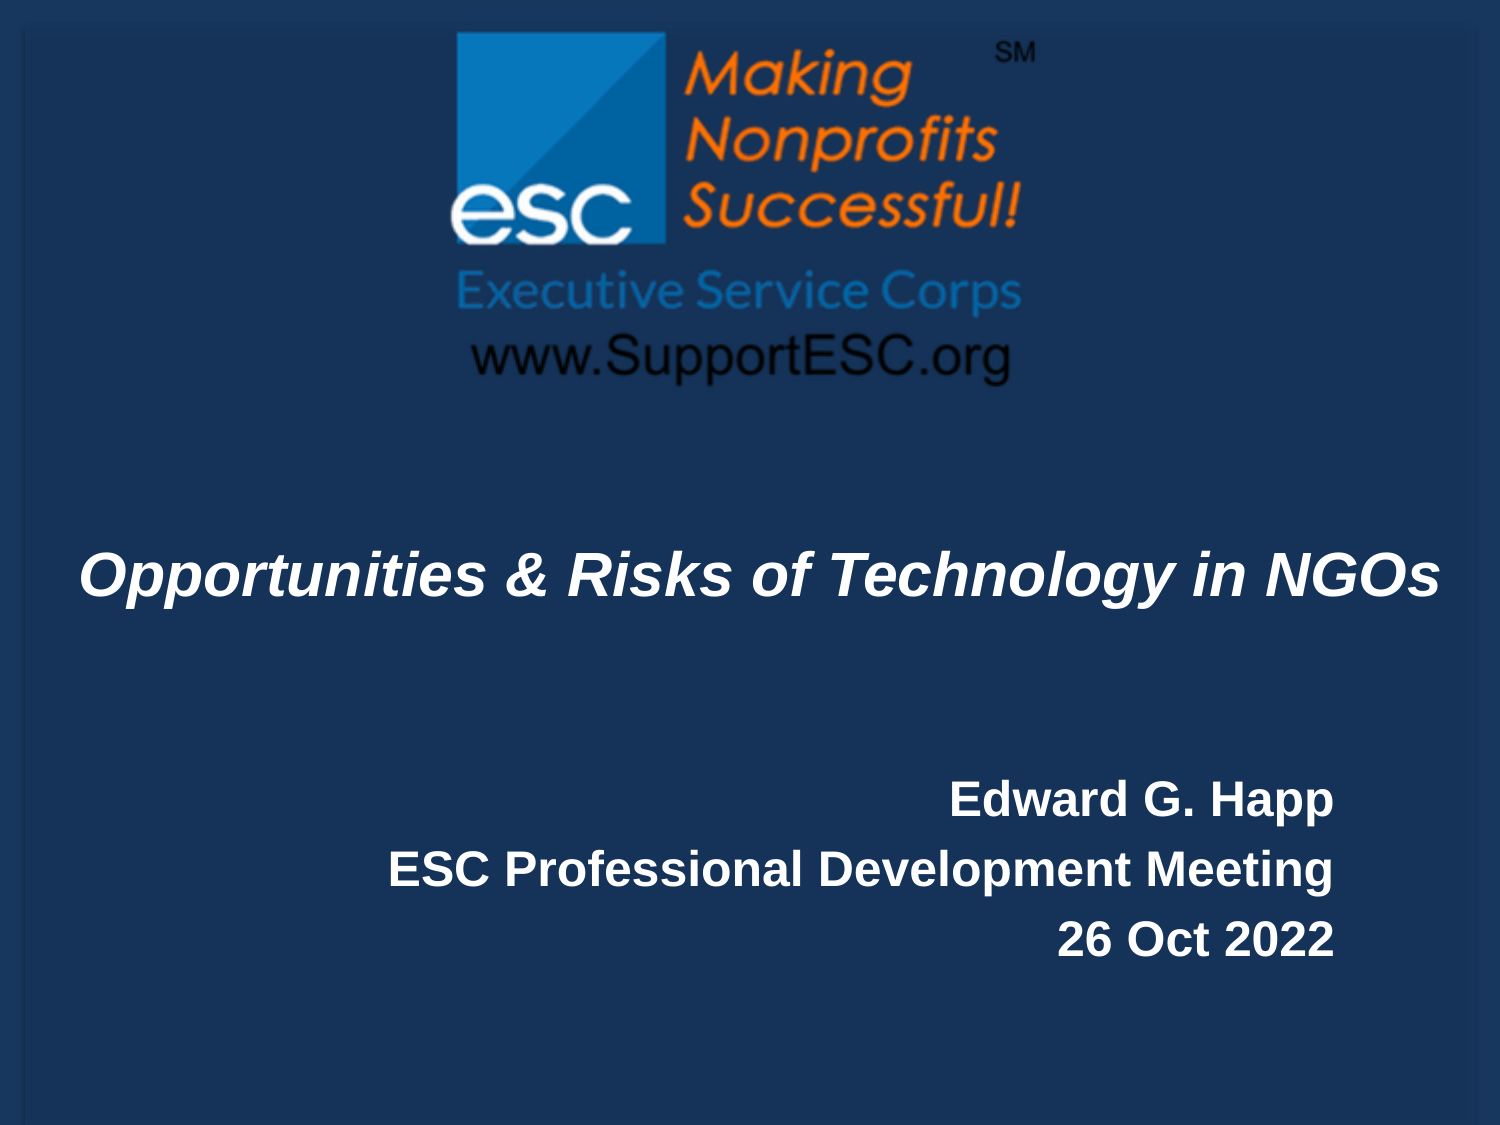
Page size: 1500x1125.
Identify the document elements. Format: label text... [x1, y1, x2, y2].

subtitle Edward G. Happ ESC Professional Development Meeting 26 Oct 2022 [162, 759, 1351, 1048]
title Opportunities & Risks of Technology in NGOs [41, 432, 1459, 711]
picture [442, 30, 1043, 391]
